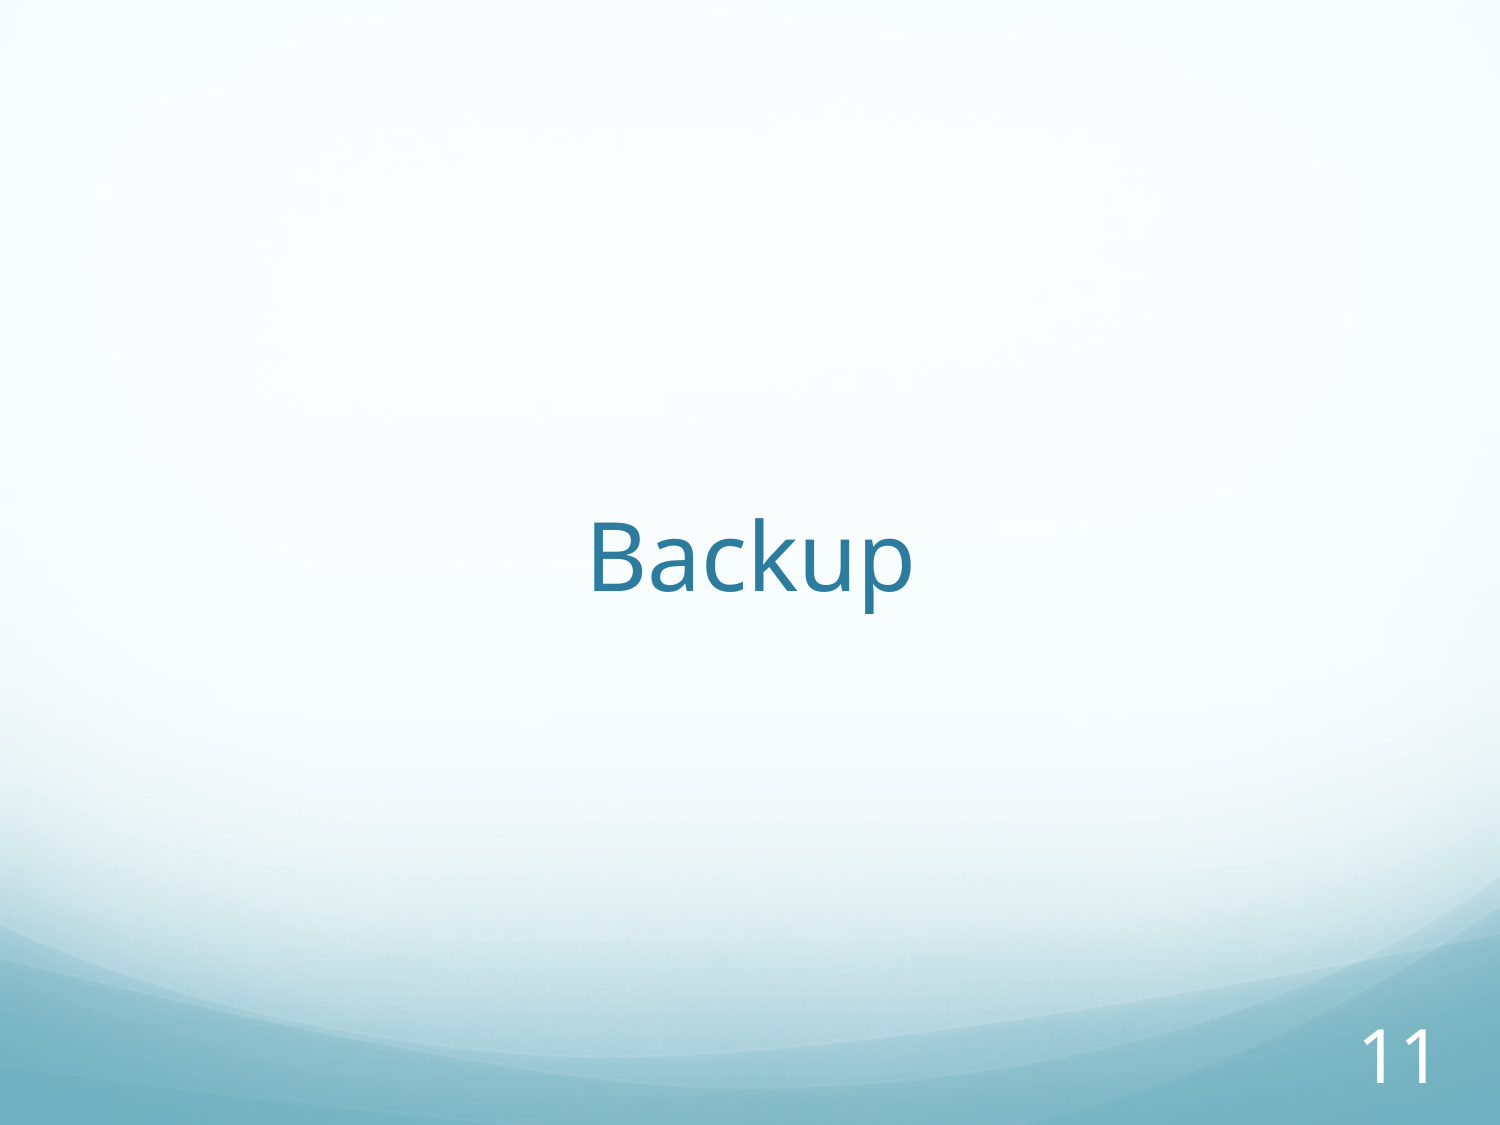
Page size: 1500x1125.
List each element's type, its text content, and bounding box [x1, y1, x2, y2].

title Backup [90, 394, 1412, 618]
slide_number 11 [1295, 1029, 1459, 1090]
